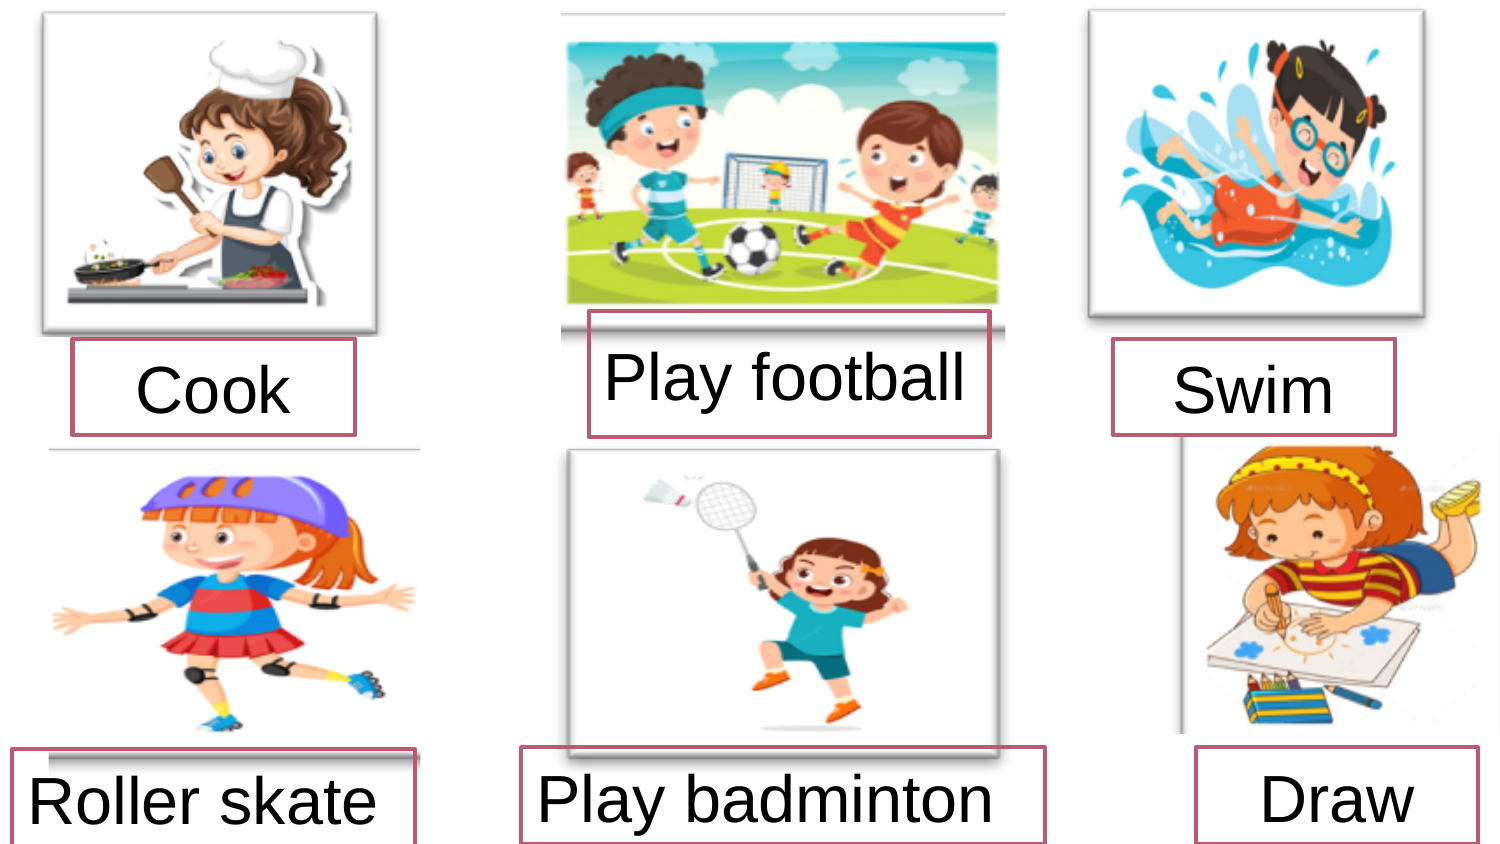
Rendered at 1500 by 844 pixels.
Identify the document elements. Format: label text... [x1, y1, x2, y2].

text_box Swim [1111, 353, 1397, 437]
text_box Roller skate [10, 747, 417, 844]
text_box Play football [587, 366, 992, 433]
picture [1069, 0, 1444, 345]
text_box Play badminton [519, 745, 1047, 844]
text_box Cook [70, 346, 357, 433]
picture [1162, 434, 1500, 734]
text_box Draw [1194, 745, 1480, 844]
picture [560, 0, 1006, 358]
picture [48, 434, 421, 785]
picture [543, 434, 1025, 785]
picture [23, 0, 397, 337]
